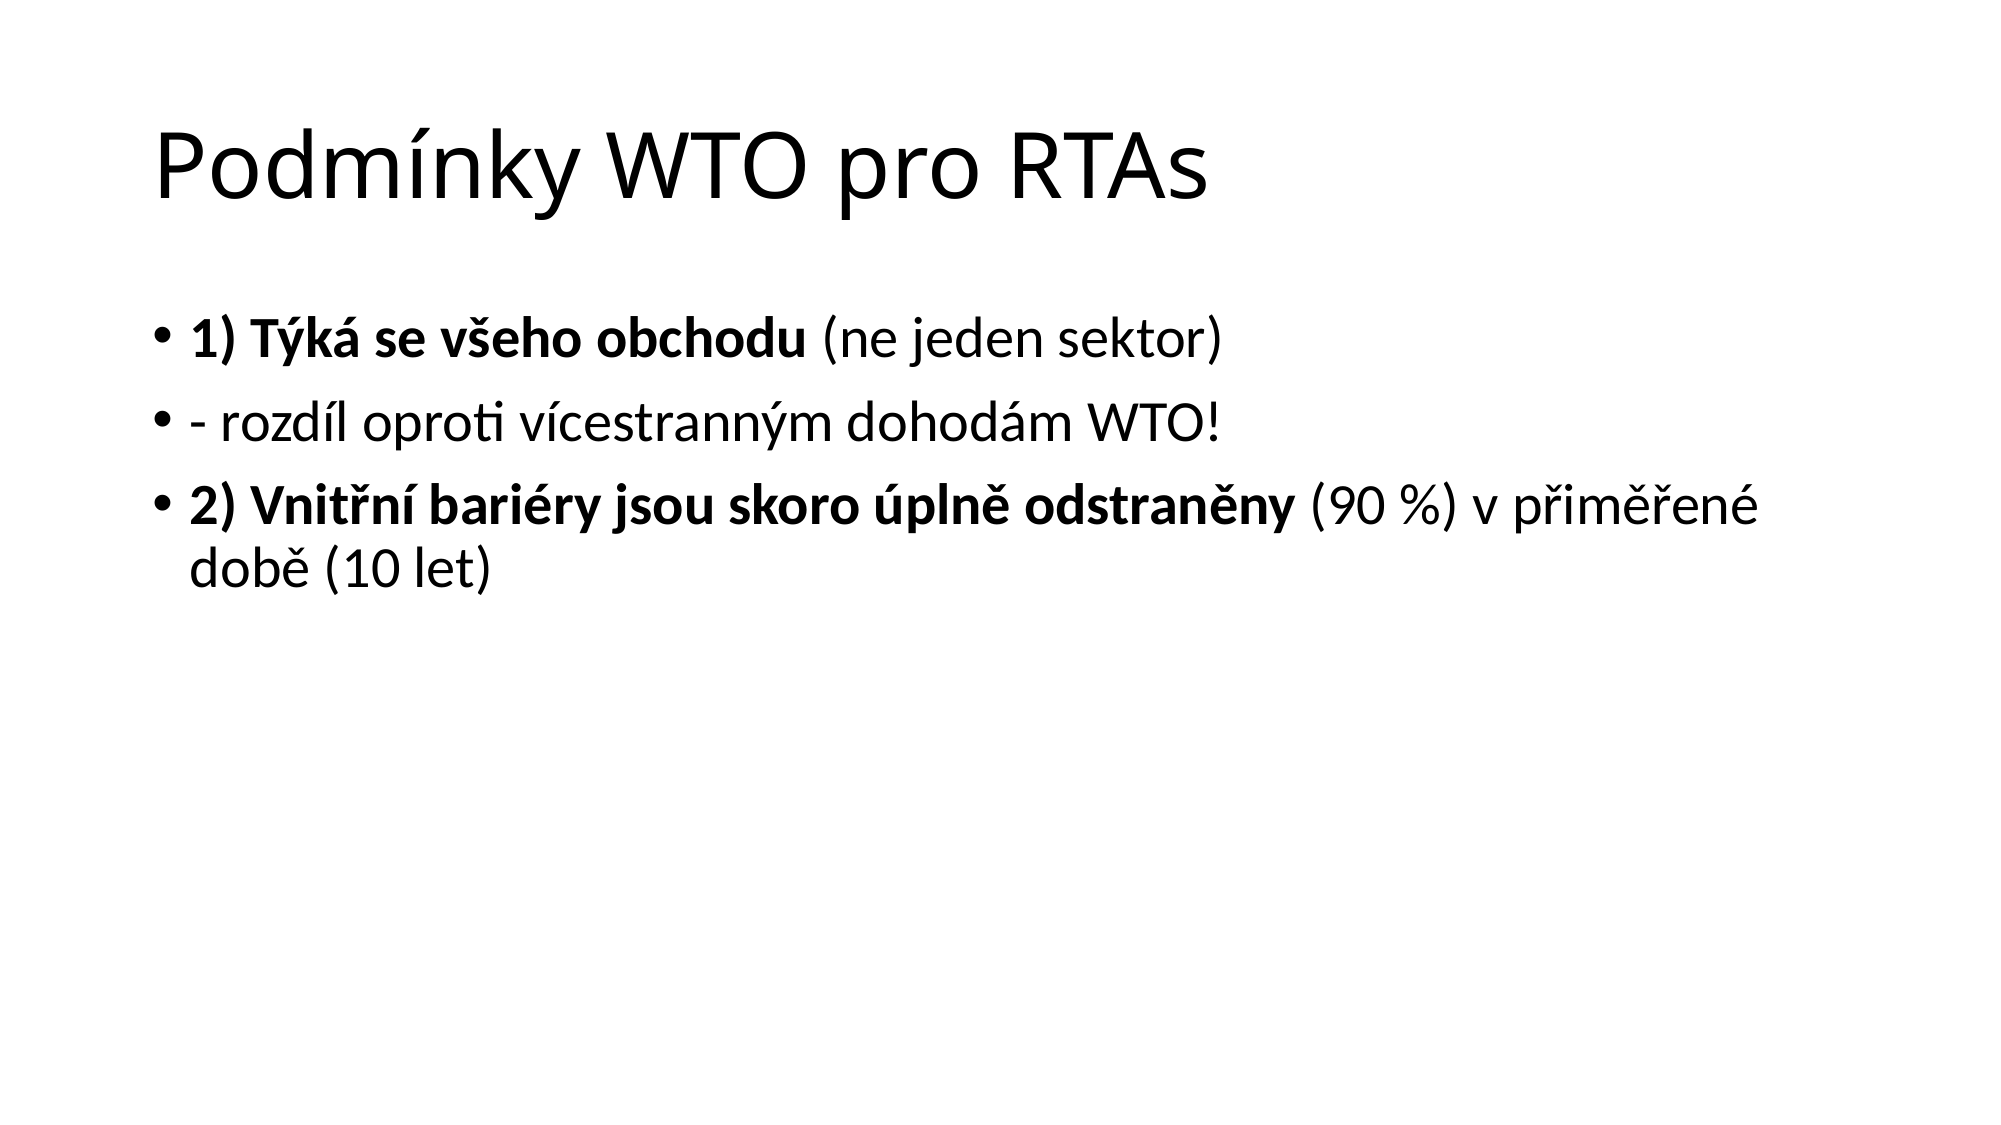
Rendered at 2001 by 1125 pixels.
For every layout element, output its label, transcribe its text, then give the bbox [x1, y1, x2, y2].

title Podmínky WTO pro RTAs [137, 59, 1863, 278]
list 1) Týká se všeho obchodu (ne jeden sektor) - rozdíl oproti vícestranným dohodám WTO! 2) Vnitřní bariéry jsou skoro úplně odstraněny (90 %) v přiměřené době (10 let) [137, 299, 1863, 1014]
